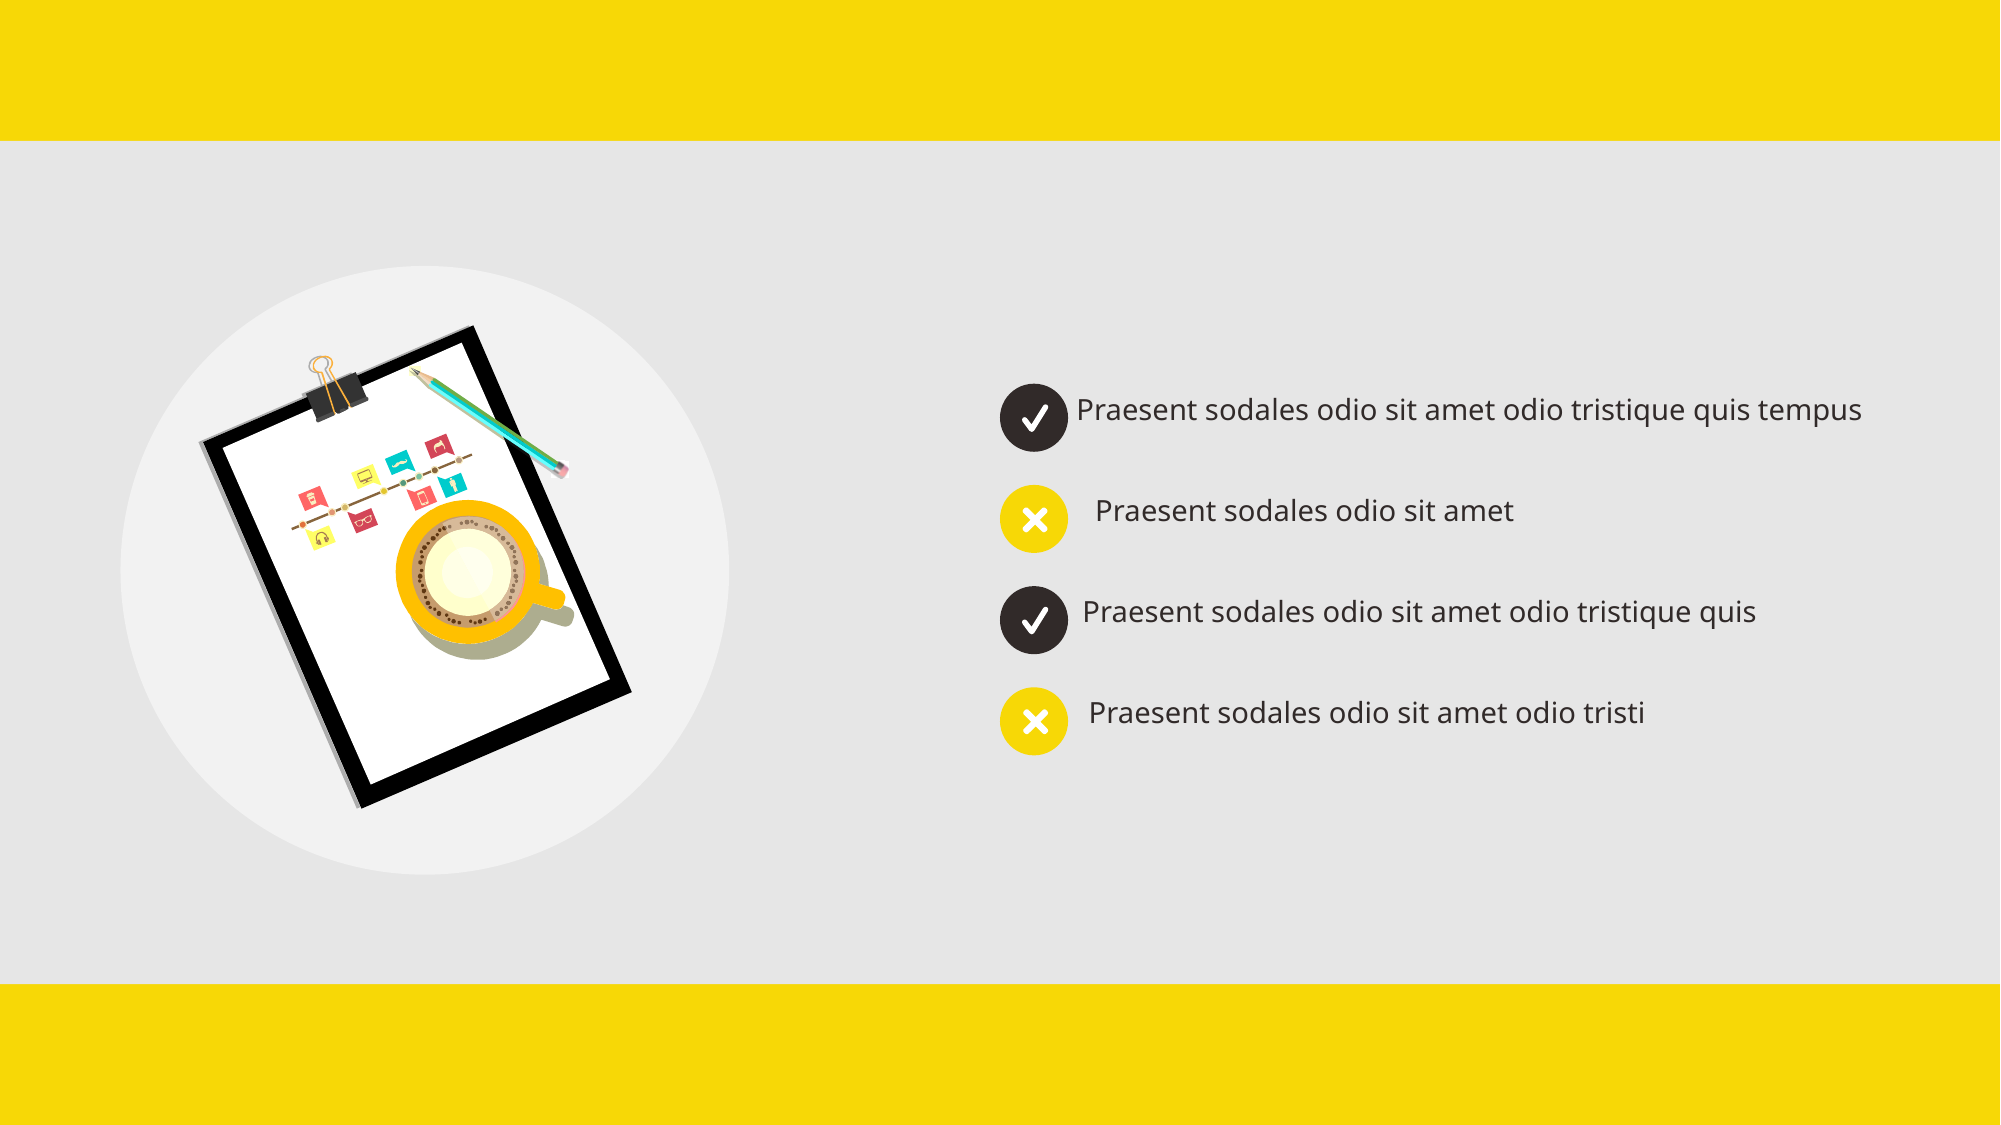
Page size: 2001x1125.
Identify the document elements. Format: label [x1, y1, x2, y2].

text_box [120, 265, 730, 875]
text_box [999, 383, 1839, 756]
text_box [0, 140, 2000, 985]
